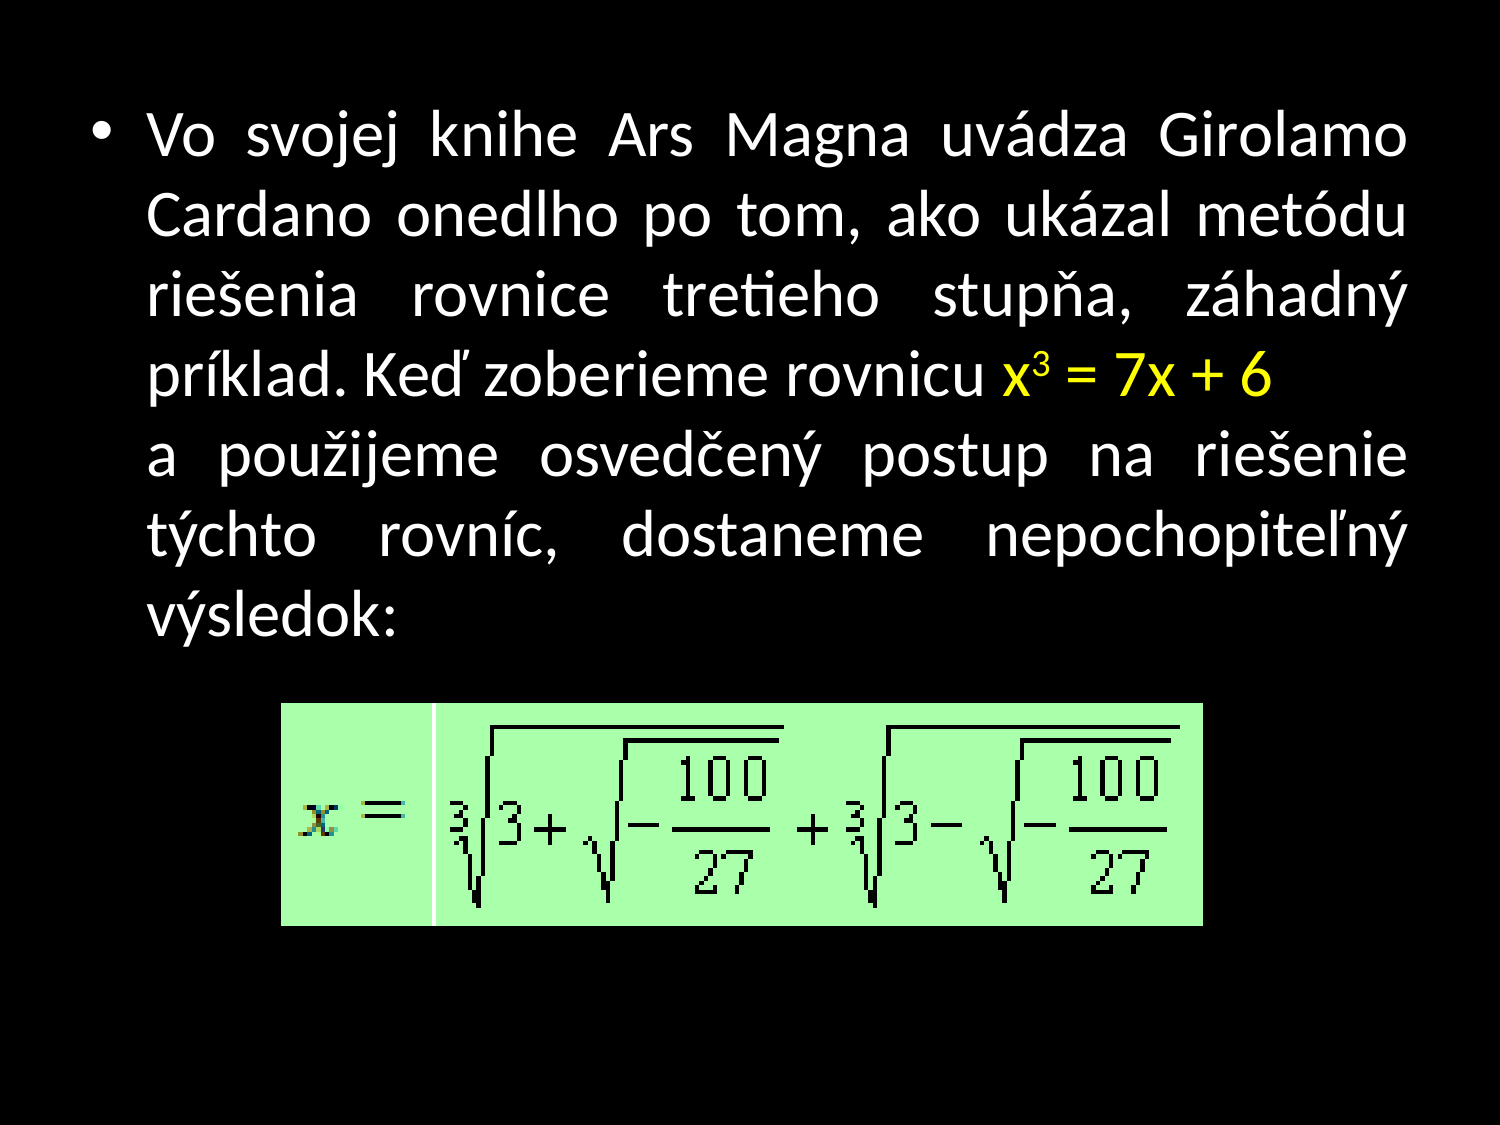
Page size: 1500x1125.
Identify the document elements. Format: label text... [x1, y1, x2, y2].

picture [280, 702, 1204, 926]
list Vo svojej knihe Ars Magna uvádza Girolamo Cardano onedlho po tom, ako ukázal metódu riešenia rovnice tretieho stupňa, záhadný príklad. Keď zoberieme rovnicu x3 = 7x + 6 a použijeme osvedčený postup na riešenie týchto rovníc, dostaneme nepochopiteľný výsledok: [75, 82, 1425, 1005]
